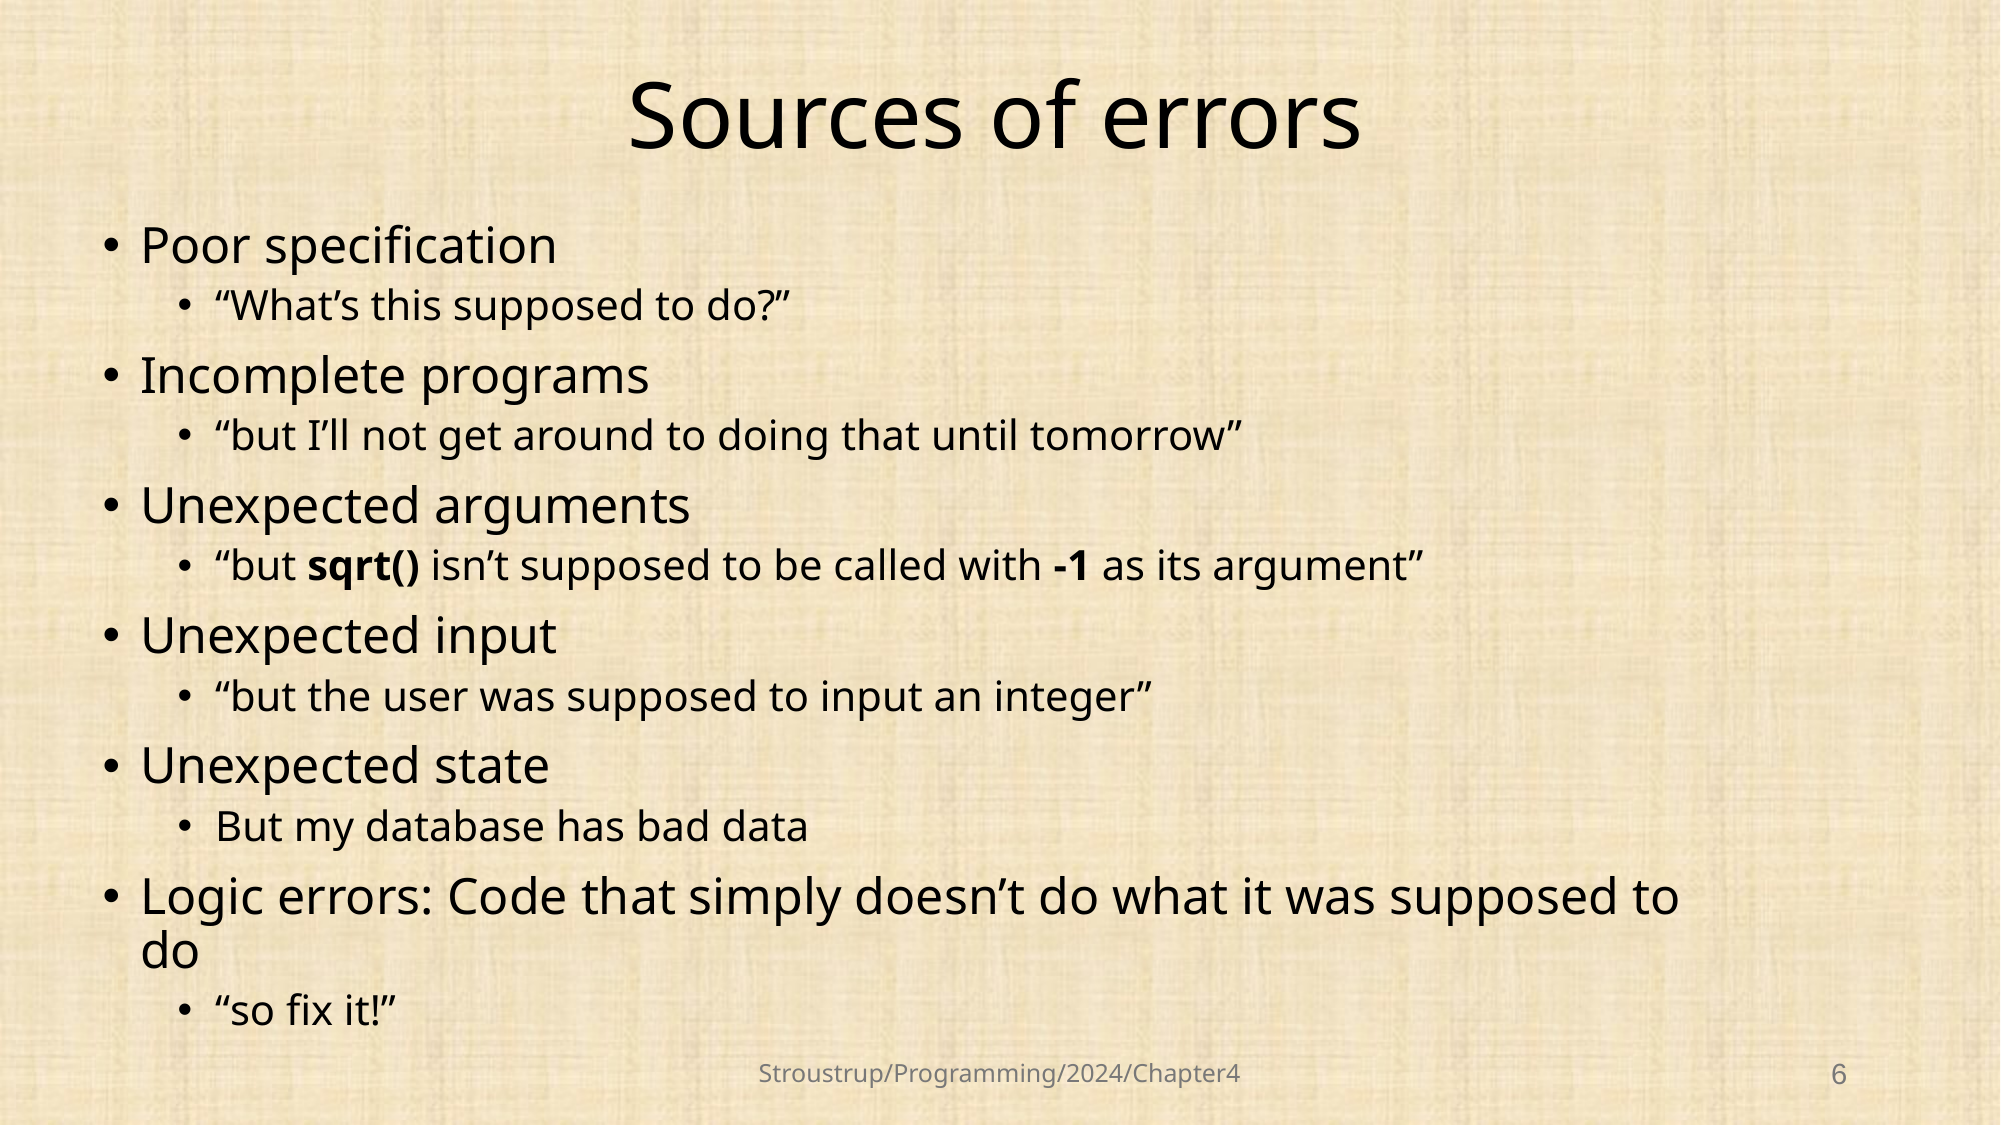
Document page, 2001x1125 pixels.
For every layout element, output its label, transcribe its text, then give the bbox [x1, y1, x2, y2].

title Sources of errors [133, 26, 1859, 213]
footer Stroustrup/Programming/2024/Chapter4 [662, 1042, 1338, 1103]
list Poor specification “What’s this supposed to do?” Incomplete programs “but I’ll not get around to doing that until tomorrow” Unexpected arguments “but sqrt() isn’t supposed to be called with -1 as its argument” Unexpected input “but the user was supposed to input an integer” Unexpected state But my database has bad data Logic errors: Code that simply doesn’t do what it was supposed to do “so fix it!” [87, 212, 1713, 1000]
slide_number 6 [1412, 1042, 1863, 1103]
picture [0, 0, 2001, 1125]
